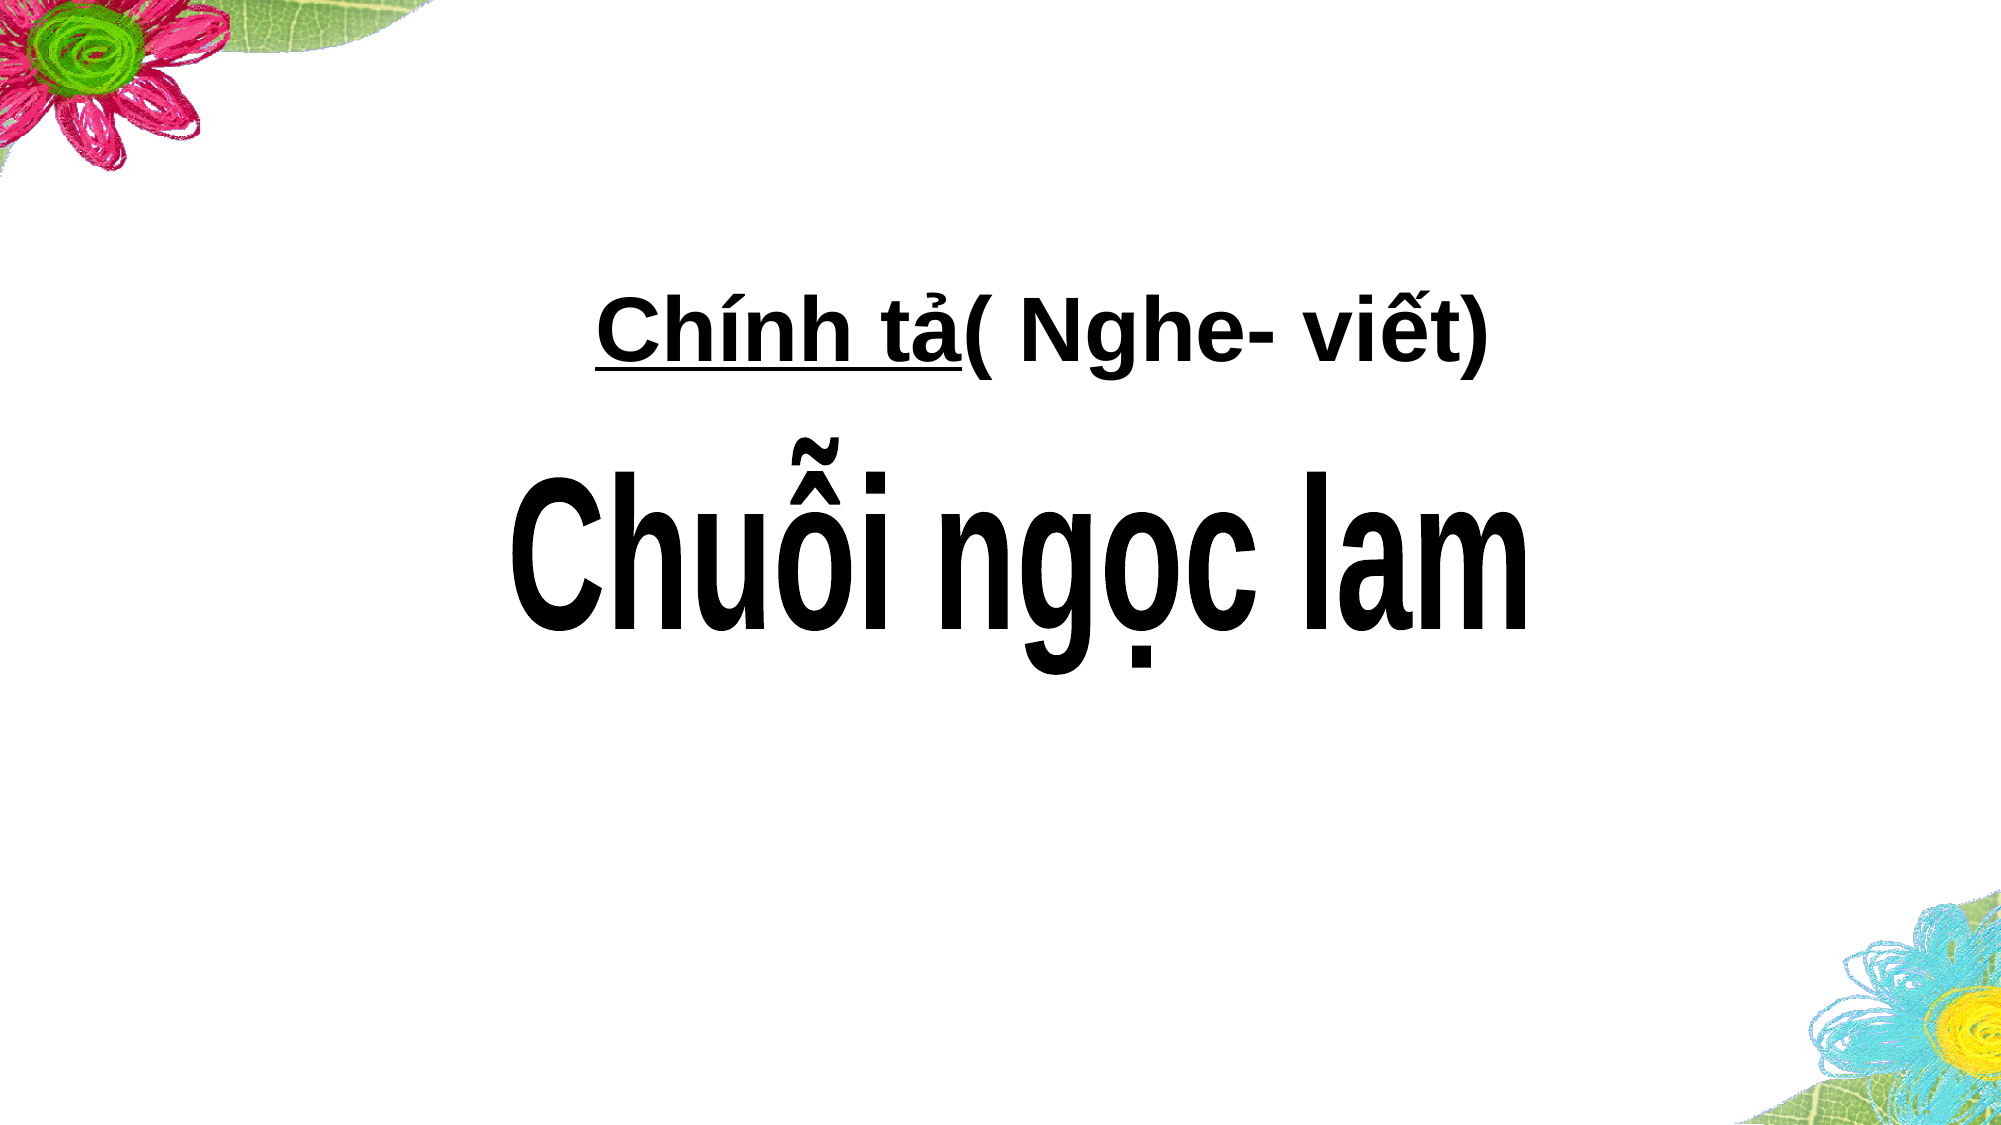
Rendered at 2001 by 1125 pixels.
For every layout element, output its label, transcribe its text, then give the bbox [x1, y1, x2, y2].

picture [0, 0, 447, 178]
picture [1732, 882, 2001, 1125]
title [324, 162, 1713, 501]
text_box Chính tả( Nghe- viết) [437, 262, 1675, 388]
